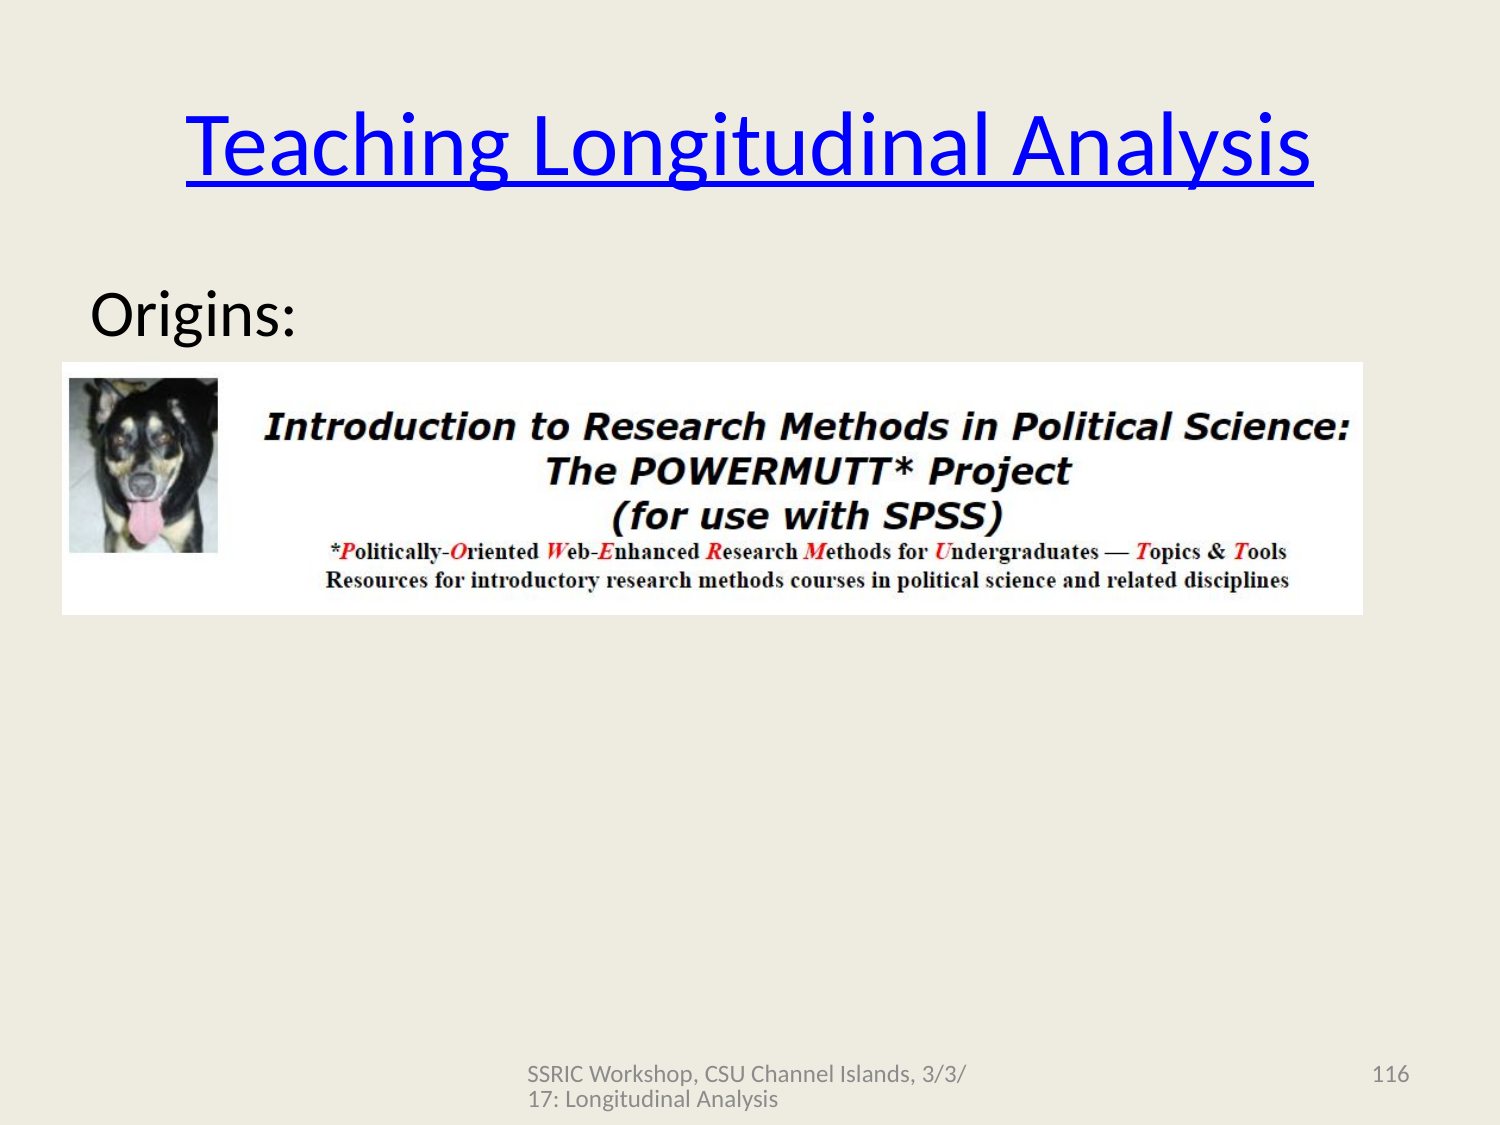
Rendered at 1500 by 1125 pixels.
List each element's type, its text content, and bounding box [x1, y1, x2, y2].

picture [62, 362, 1363, 615]
title Teaching Longitudinal Analysis [75, 45, 1425, 233]
footer SSRIC Workshop, CSU Channel Islands, 3/3/17: Longitudinal Analysis [512, 1042, 988, 1103]
list Origins: [75, 262, 1425, 1005]
slide_number 116 [1074, 1042, 1425, 1103]
